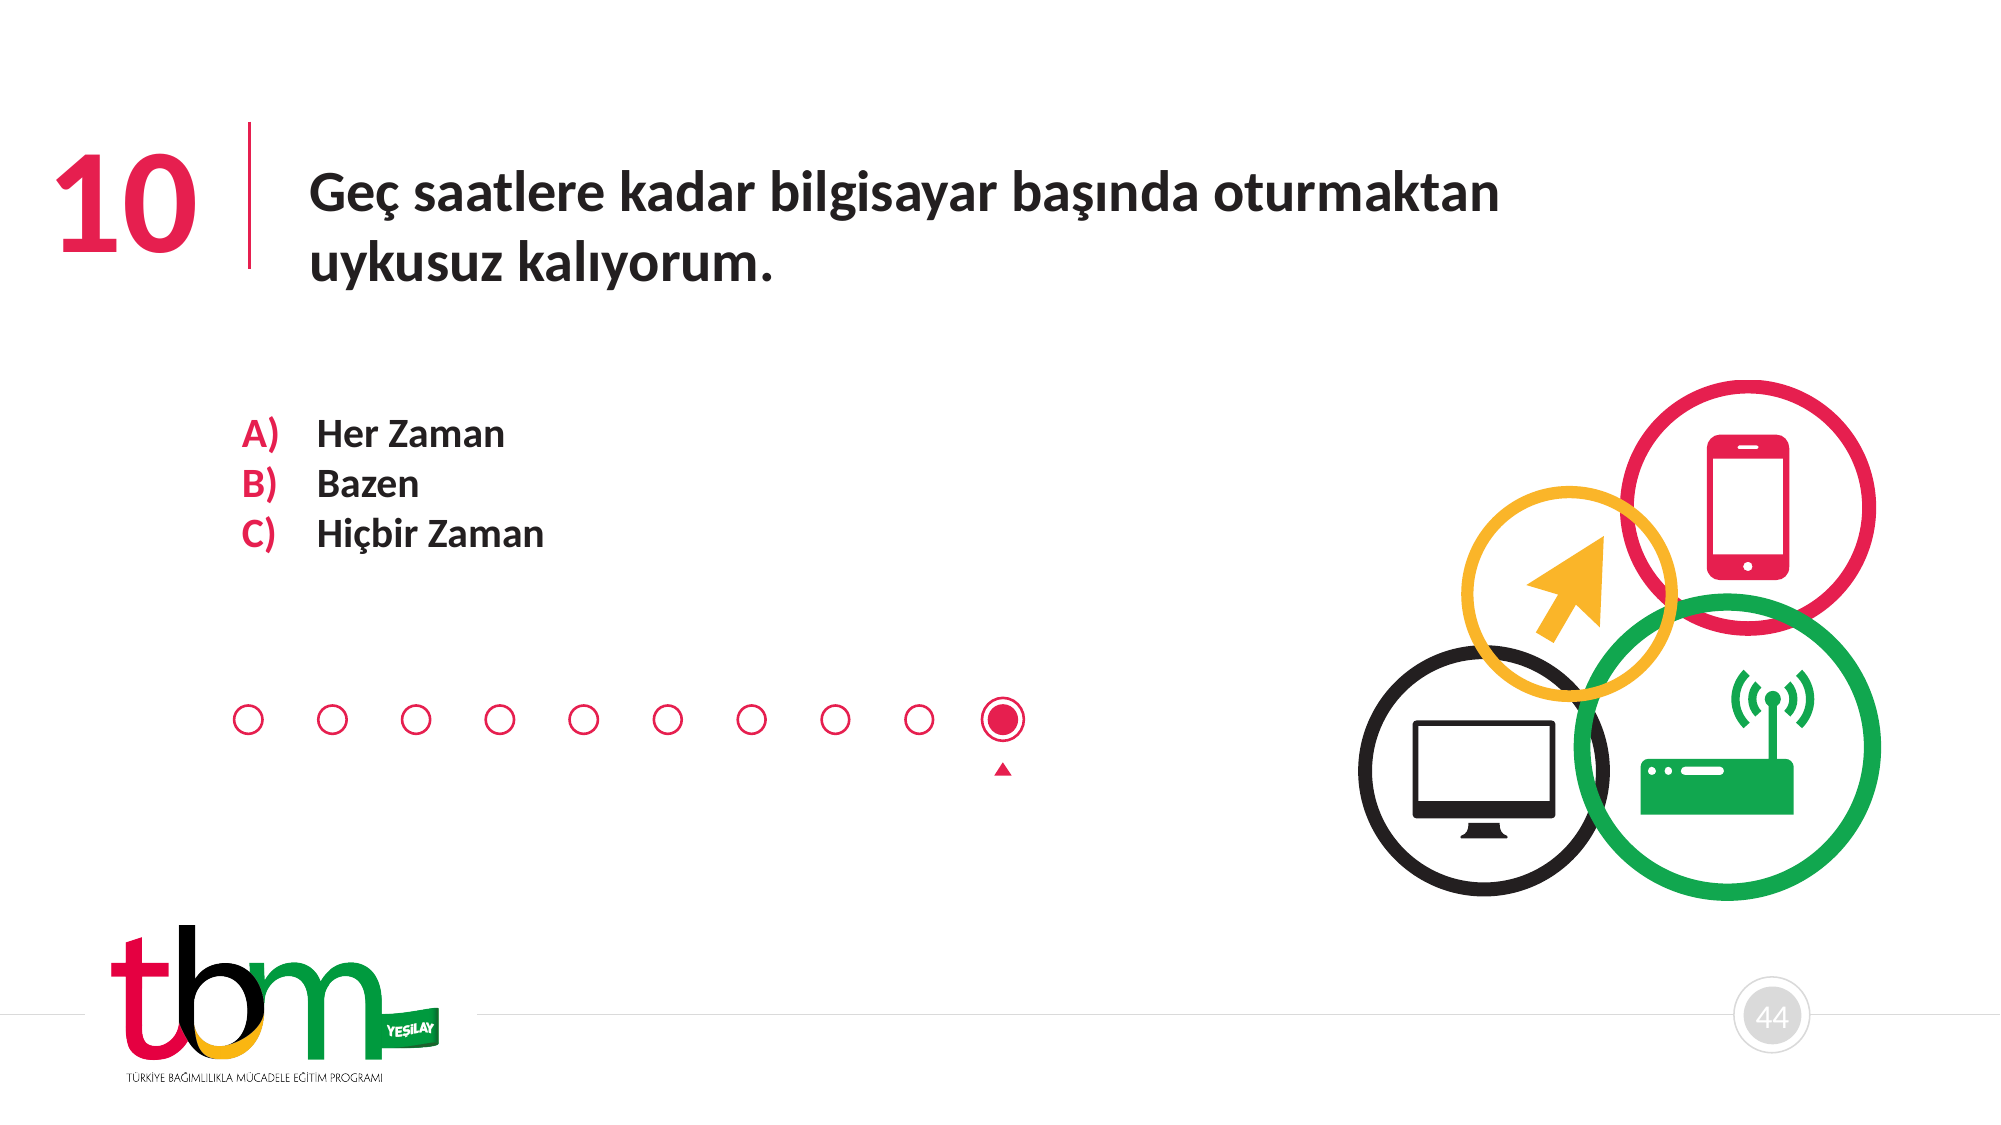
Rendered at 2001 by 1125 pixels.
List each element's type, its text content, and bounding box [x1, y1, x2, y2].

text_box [981, 697, 1024, 776]
text_box Geç saatlere kadar bilgisayar başında oturmaktan uykusuz kalıyorum. [294, 145, 1516, 301]
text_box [30, 95, 253, 293]
text_box Her Zaman Bazen Hiçbir Zaman [227, 398, 561, 564]
picture [1358, 380, 1882, 902]
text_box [0, 925, 2000, 1082]
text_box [234, 705, 1017, 734]
